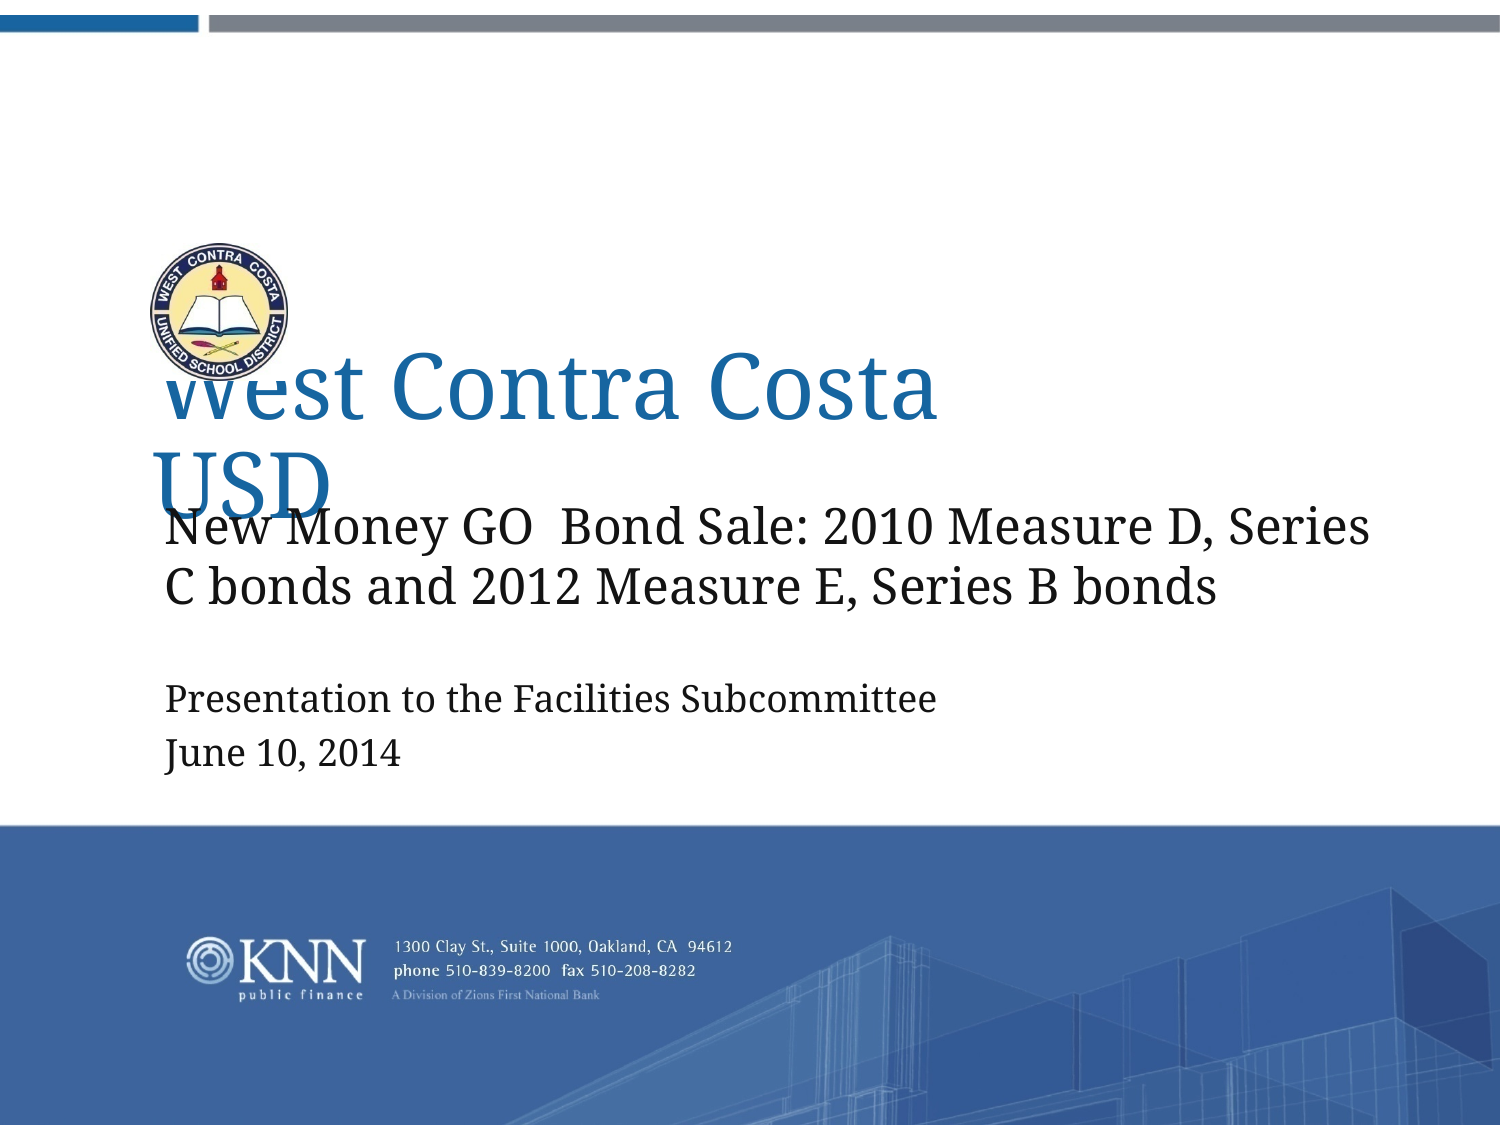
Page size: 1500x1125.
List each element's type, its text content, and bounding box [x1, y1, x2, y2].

picture [0, 15, 1500, 1125]
text_box New Money GO Bond Sale: 2010 Measure D, Series C bonds and 2012 Measure E, Series B bonds Presentation to the Facilities Subcommittee June 10, 2014 [149, 487, 1413, 782]
title West Contra Costa USD [137, 291, 1133, 588]
